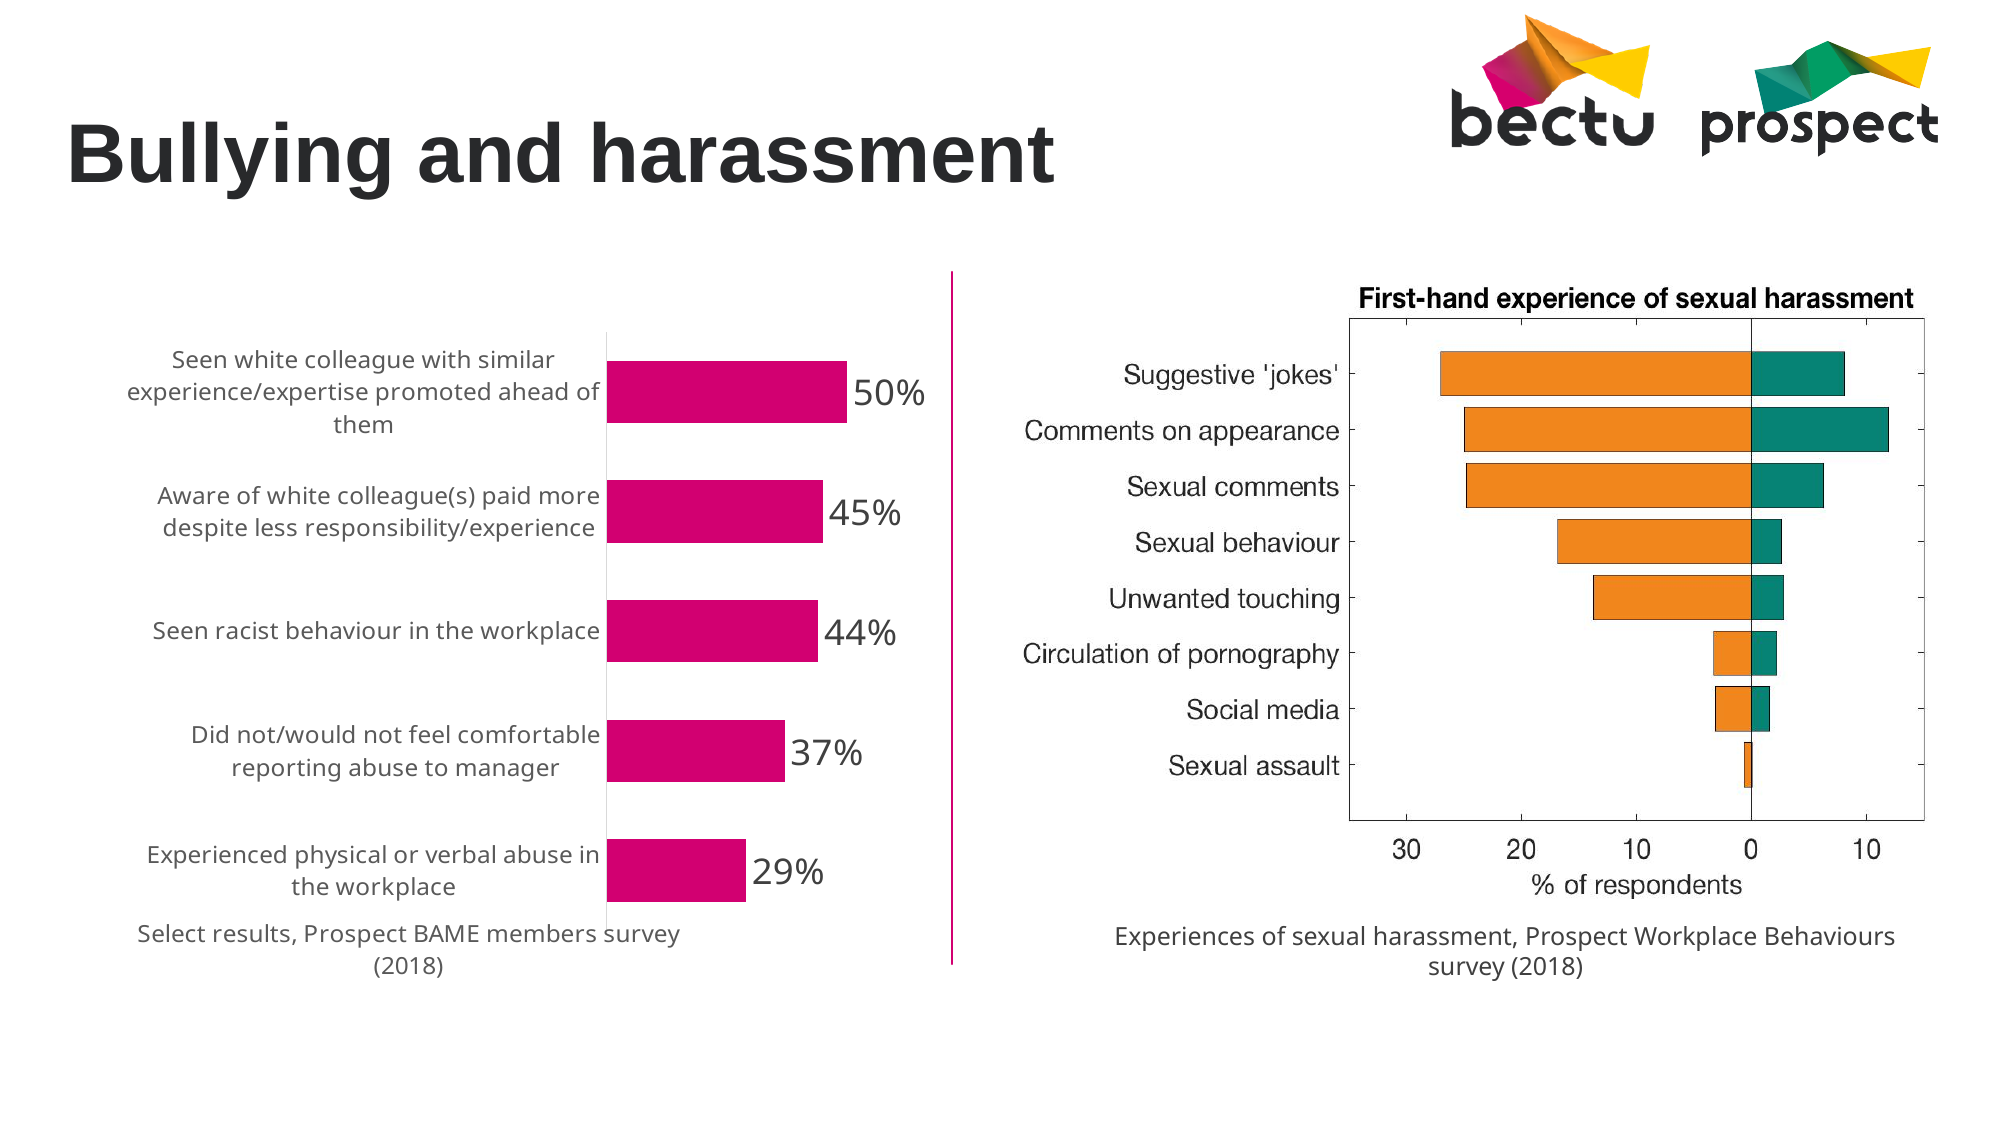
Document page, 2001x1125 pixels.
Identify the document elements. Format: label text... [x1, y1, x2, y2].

picture [1023, 271, 1962, 900]
picture [1401, 13, 1939, 165]
chart [126, 215, 927, 990]
text_box Experiences of sexual harassment, Prospect Workplace Behaviours survey (2018) [1073, 913, 1938, 988]
title Bullying and harassment [0, 0, 1252, 200]
